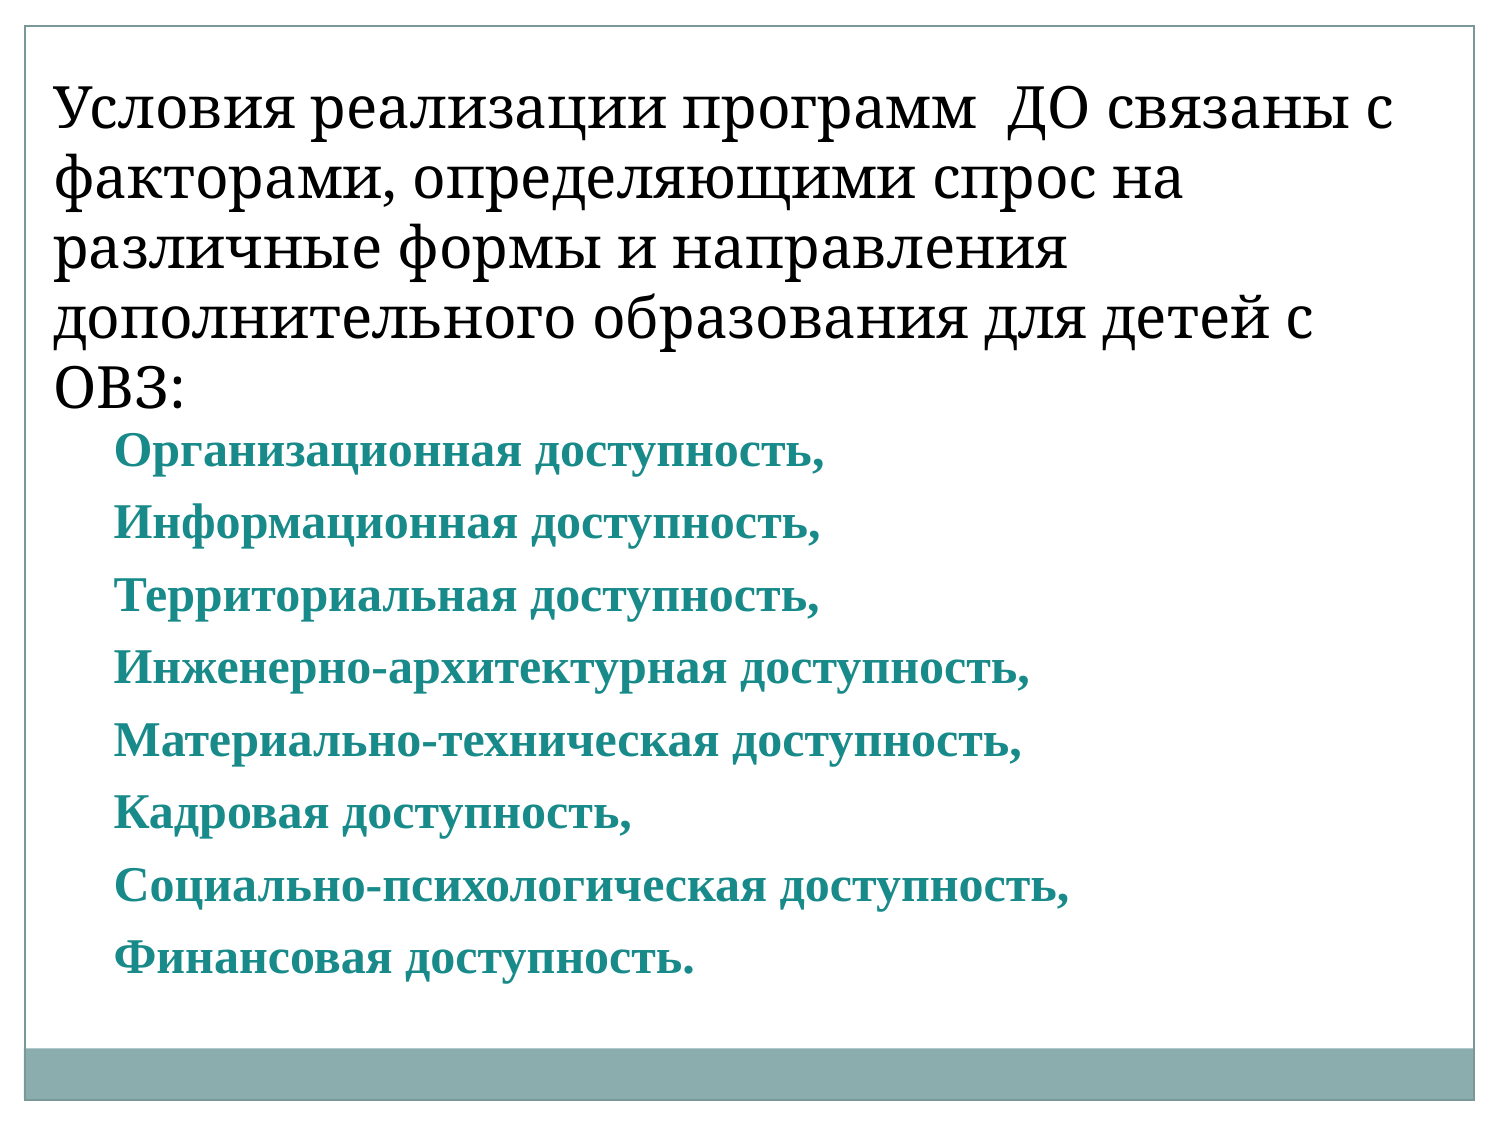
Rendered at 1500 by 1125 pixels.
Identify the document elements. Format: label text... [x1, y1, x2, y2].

list  Организационная доступность,  Информационная доступность,  Территориальная доступность,  Инженерно-архитектурная доступность,  Материально-техническая доступность,  Кадровая доступность,  Социально-психологическая доступность,  Финансовая доступность. [29, 408, 1447, 1125]
text_box Условия реализации программ ДО связаны с факторами, определяющими спрос на различные формы и направления дополнительного образования для детей с ОВЗ: [53, 70, 1447, 409]
title [1447, 77, 1500, 282]
